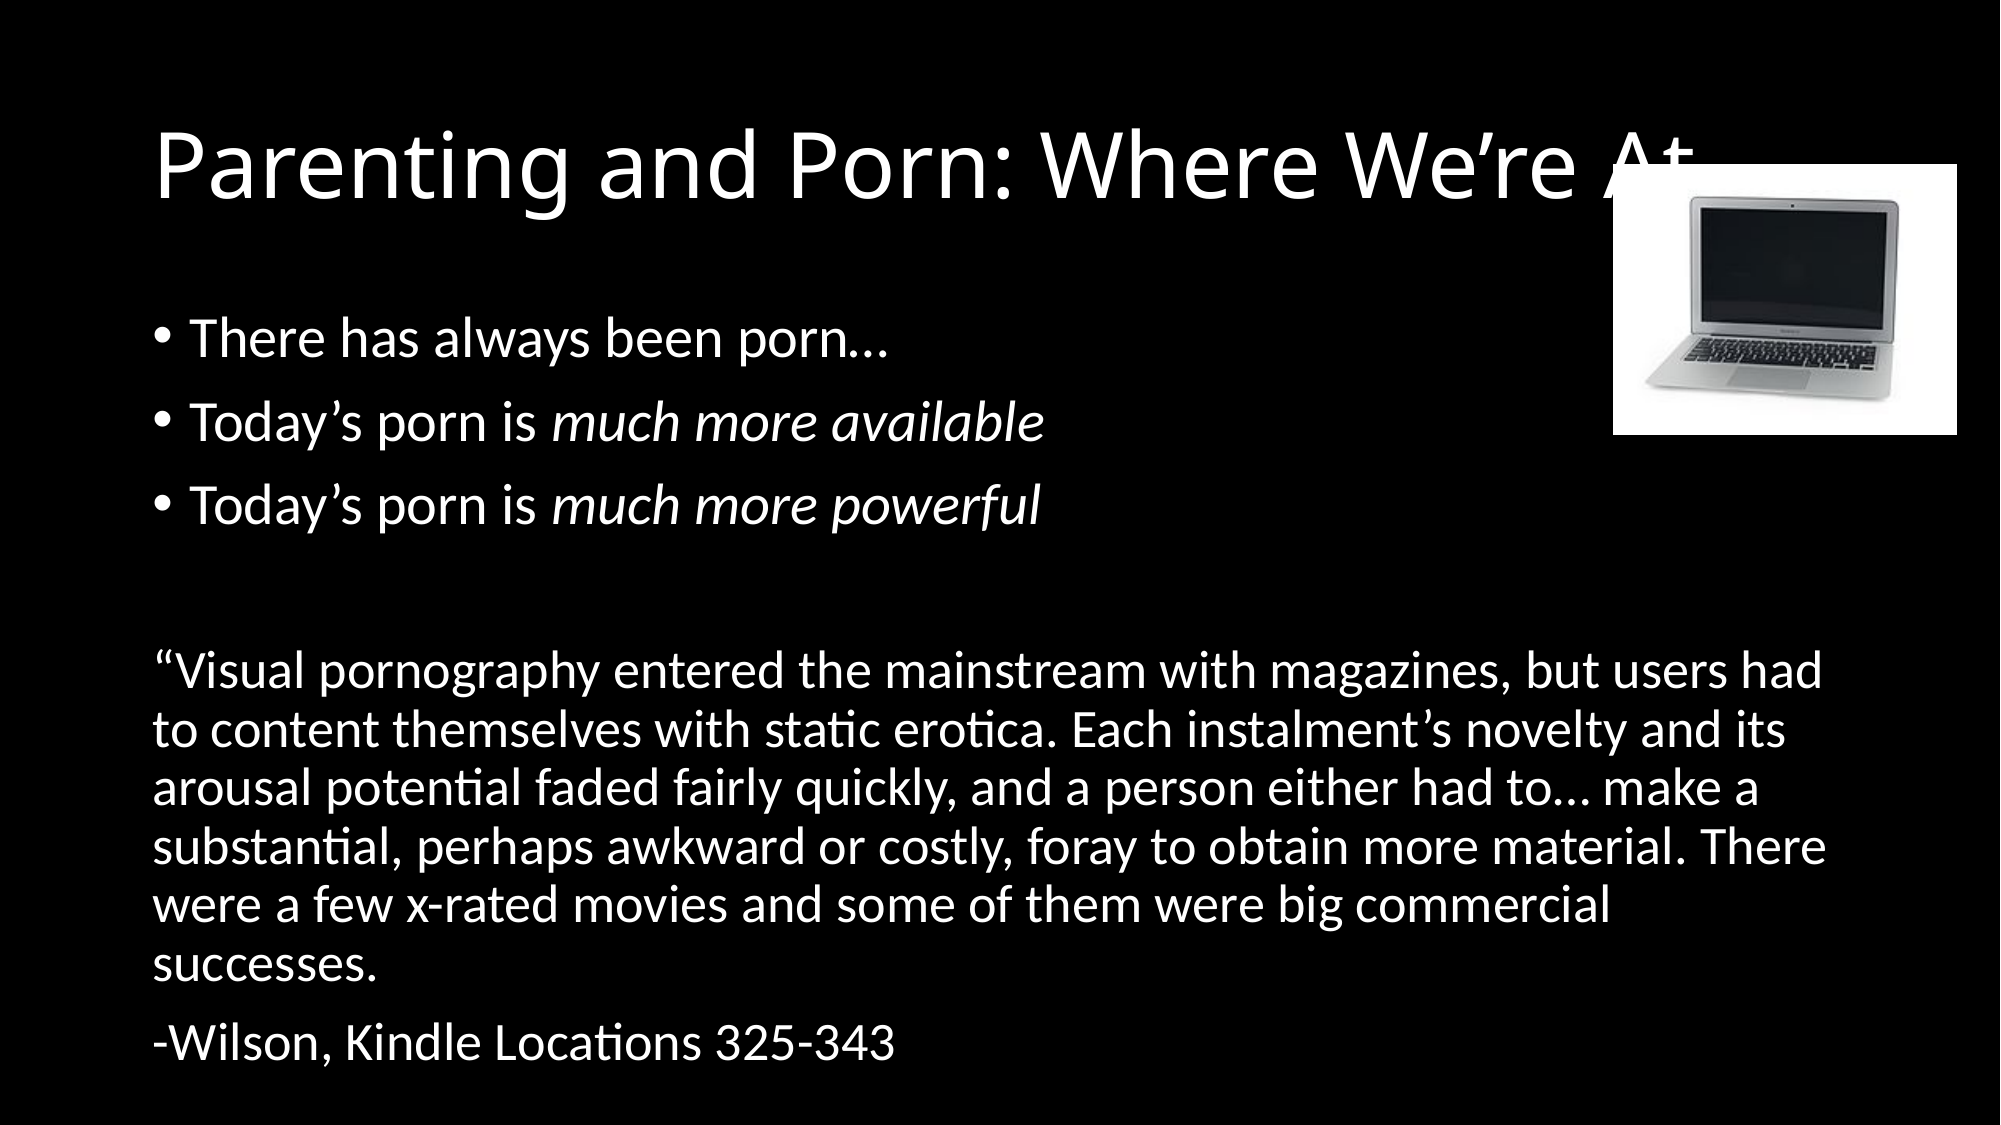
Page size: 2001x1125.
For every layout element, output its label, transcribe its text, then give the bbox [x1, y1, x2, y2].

picture [1612, 164, 1957, 435]
title Parenting and Porn: Where We’re At [137, 59, 1863, 278]
list There has always been porn… Today’s porn is much more available Today’s porn is much more powerful “Visual pornography entered the mainstream with magazines, but users had to content themselves with static erotica. Each instalment’s novelty and its arousal potential faded fairly quickly, and a person either had to… make a substantial, perhaps awkward or costly, foray to obtain more material. There were a few x-rated movies and some of them were big commercial successes. -Wilson, Kindle Locations 325-343 [137, 299, 1863, 1014]
